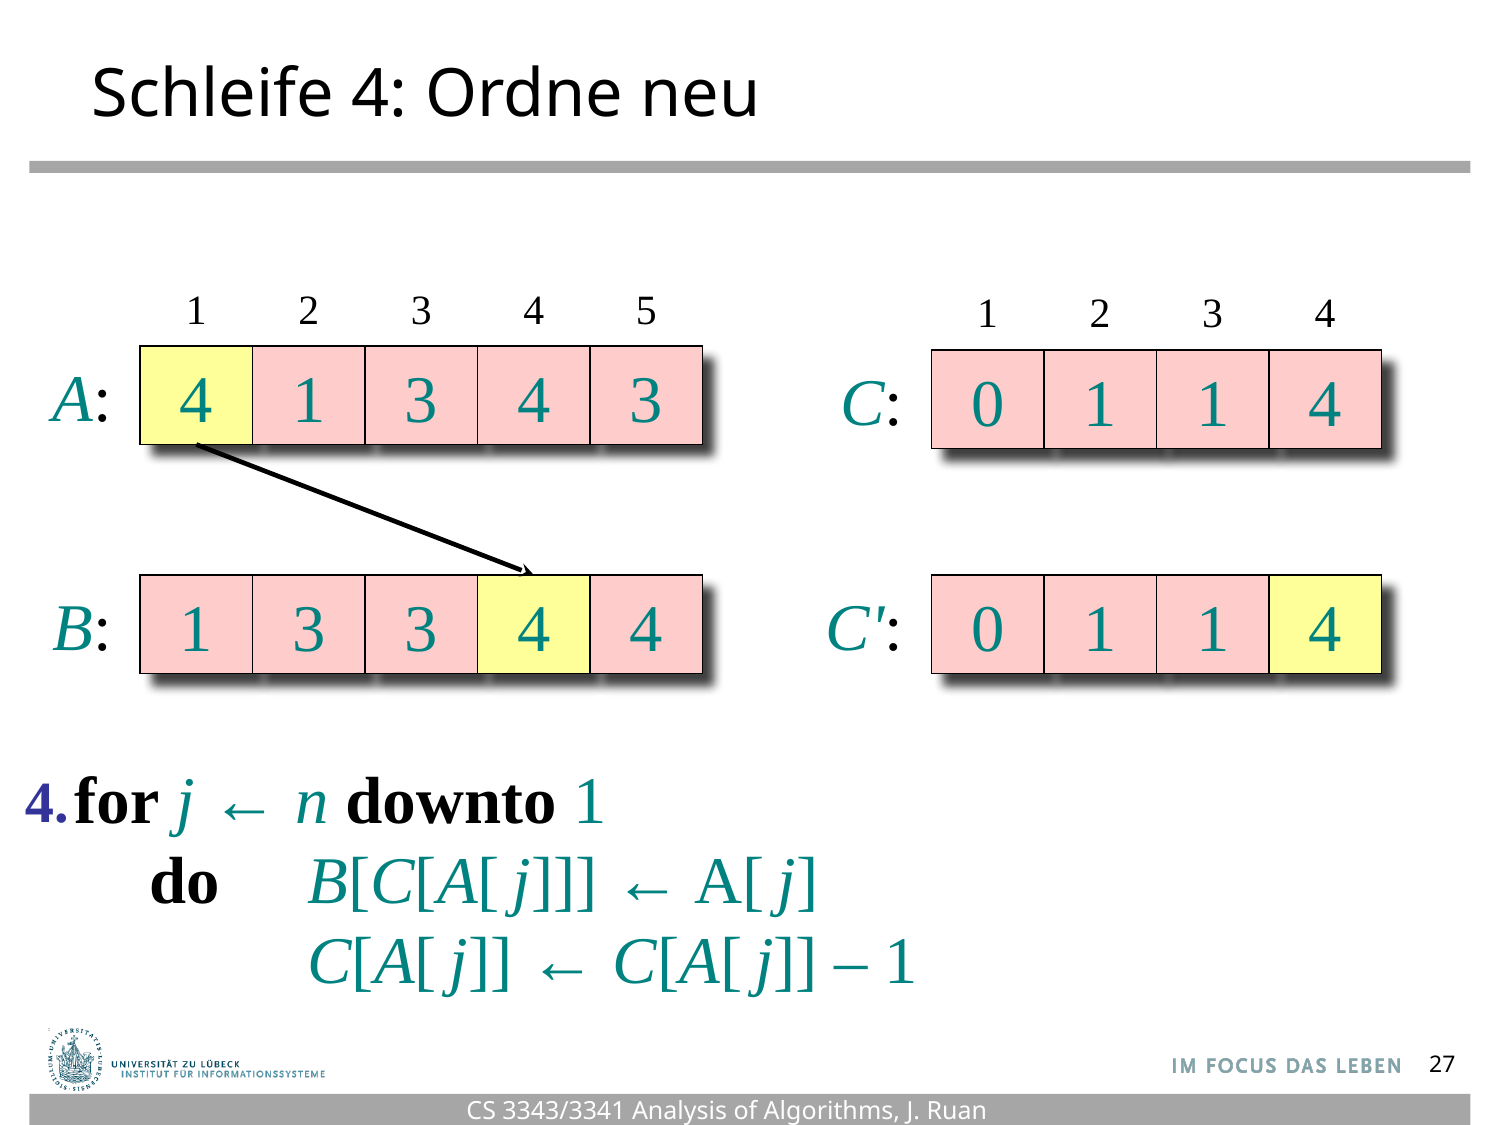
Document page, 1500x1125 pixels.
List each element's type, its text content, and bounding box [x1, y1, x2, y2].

title Schleife 4: Ordne neu [76, 42, 1427, 126]
text_box 1 [962, 278, 1014, 344]
text_box 4 [477, 575, 590, 674]
text_box 0 [931, 575, 1044, 674]
text_box 4. [10, 757, 152, 842]
text_box B: [37, 576, 127, 672]
text_box C: [825, 351, 918, 447]
text_box A: [37, 347, 127, 443]
text_box 0 [931, 350, 1044, 449]
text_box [196, 444, 535, 576]
text_box 4 [590, 575, 703, 674]
text_box 1 [1044, 575, 1156, 674]
text_box 4 [477, 346, 590, 445]
text_box 1 [170, 275, 222, 340]
text_box 4 [1299, 278, 1351, 344]
text_box 3 [365, 584, 477, 674]
slide_number 27 [1305, 1050, 1471, 1083]
picture [1173, 1058, 1305, 1073]
text_box 1 [1156, 575, 1269, 674]
text_box 3 [252, 584, 365, 674]
text_box 3 [1187, 278, 1239, 344]
text_box 4 [1269, 350, 1382, 449]
text_box 1 [1044, 350, 1156, 449]
text_box C': [810, 576, 918, 672]
text_box 4 [508, 275, 560, 340]
text_box 1 [252, 346, 365, 442]
text_box 5 [620, 275, 672, 340]
text_box 1 [140, 575, 252, 674]
text_box 4 [1269, 575, 1382, 674]
text_box 3 [365, 346, 477, 442]
text_box 2 [1074, 278, 1126, 344]
text_box 2 [283, 275, 335, 340]
text_box 1 [1156, 350, 1269, 449]
text_box 4 [140, 346, 252, 445]
text_box 3 [590, 346, 703, 445]
text_box 3 [395, 275, 447, 340]
text_box for j ← n downto 1 do B[C[A[ j]]] ← A[ j] C[A[ j]] ← C[A[ j]] – 1 [59, 749, 1441, 1005]
text_box CS 3343/3341 Analysis of Algorithms, J. Ruan [451, 1087, 1003, 1125]
